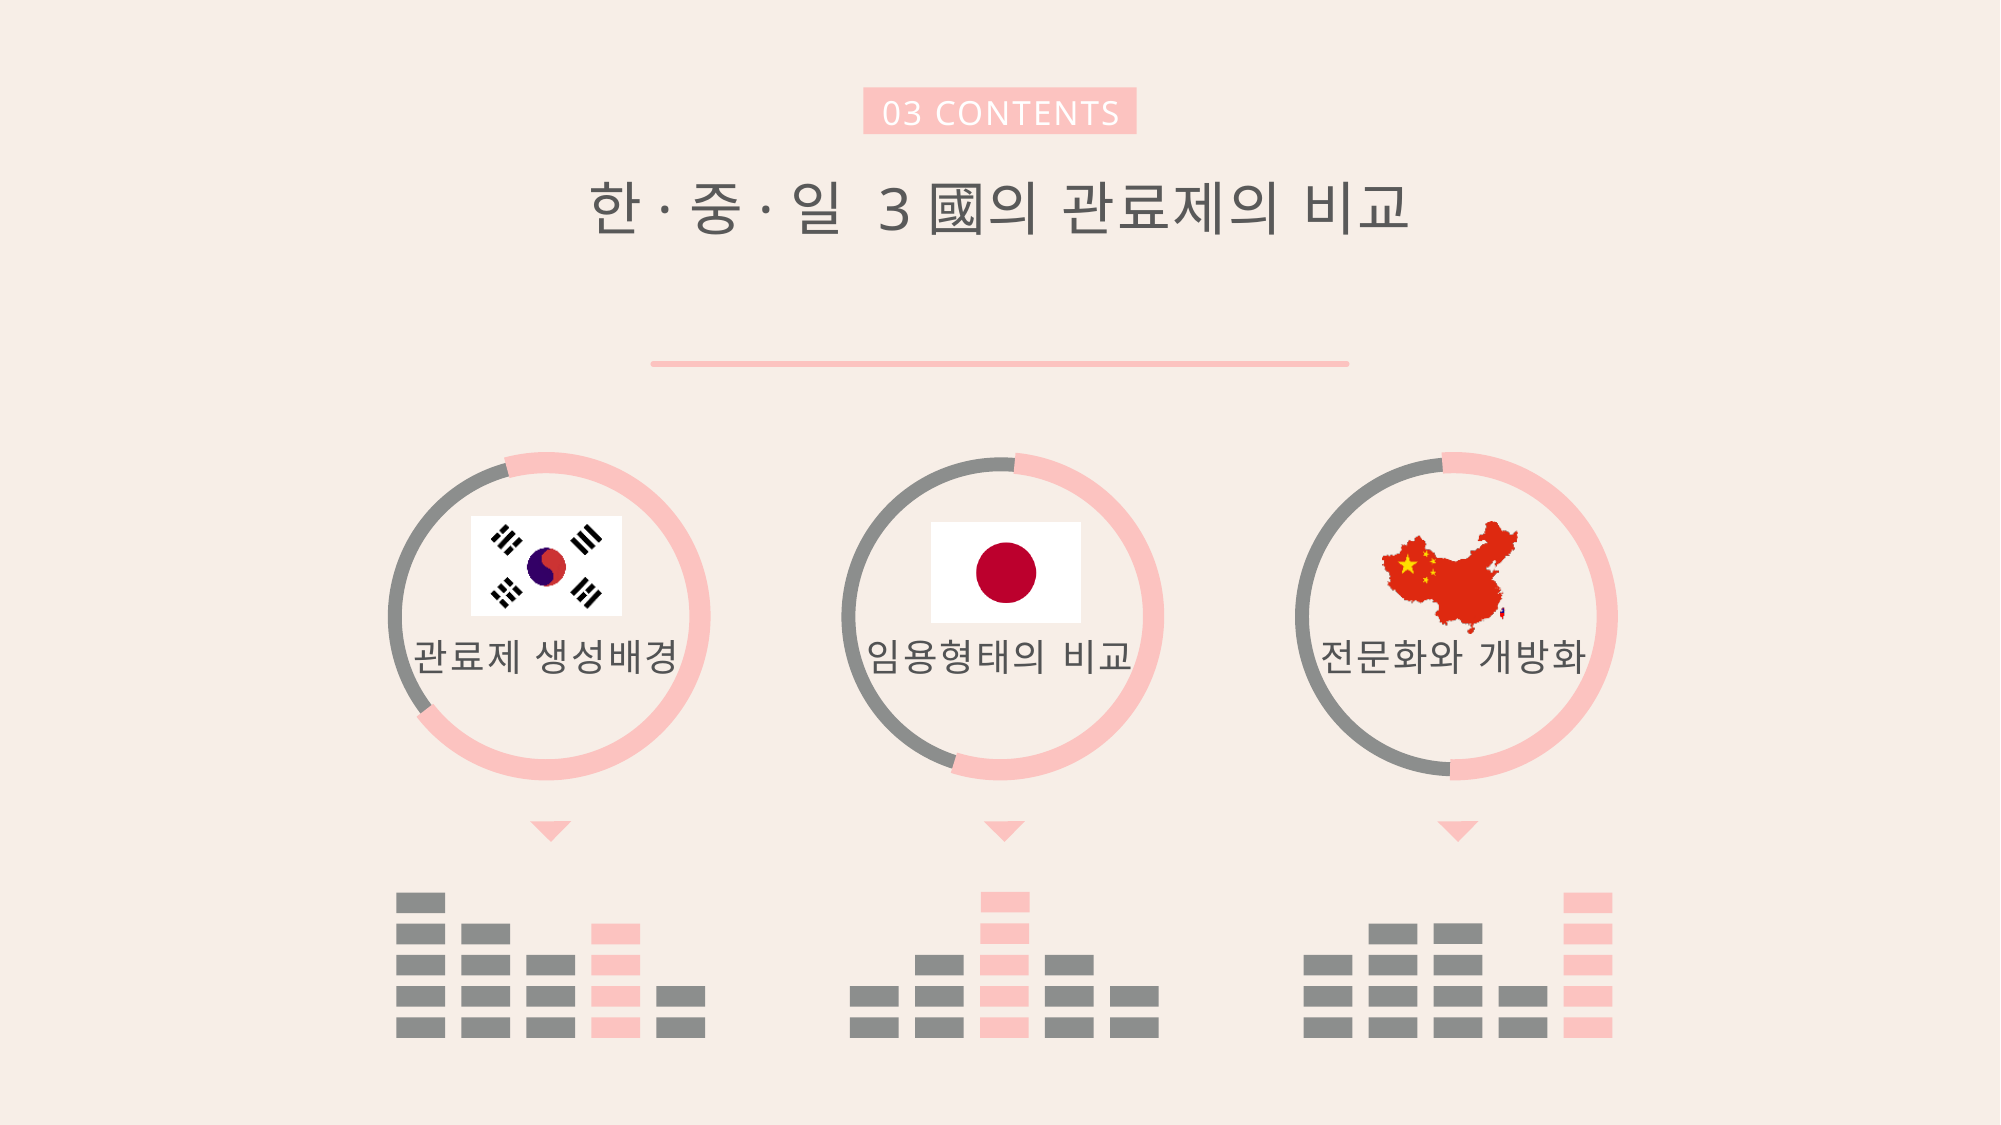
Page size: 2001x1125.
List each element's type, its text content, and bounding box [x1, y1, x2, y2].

text_box [980, 891, 1031, 913]
text_box [979, 1016, 1030, 1039]
text_box [1044, 954, 1095, 977]
text_box [1293, 456, 1441, 676]
text_box [402, 687, 432, 713]
text_box [1434, 820, 1482, 844]
text_box [1310, 687, 1449, 778]
text_box 임용형태의 비교 [852, 626, 1149, 687]
text_box [1109, 1016, 1160, 1039]
text_box [1498, 985, 1548, 1008]
text_box [415, 450, 712, 782]
text_box [1498, 1016, 1548, 1039]
text_box [1368, 985, 1418, 1008]
text_box [1563, 1016, 1613, 1039]
text_box 03 CONTENTS [856, 84, 1135, 140]
text_box [979, 922, 1030, 945]
text_box [914, 954, 965, 977]
text_box [527, 820, 574, 844]
text_box [1563, 892, 1613, 914]
text_box [1433, 954, 1483, 977]
text_box [849, 1016, 900, 1039]
text_box [1563, 954, 1613, 977]
text_box [979, 954, 1030, 977]
text_box [949, 451, 1166, 782]
text_box [1368, 923, 1418, 945]
text_box [1440, 450, 1619, 782]
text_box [396, 892, 706, 1038]
picture [931, 522, 1081, 623]
text_box [840, 456, 1014, 677]
text_box [386, 462, 508, 679]
text_box [1303, 985, 1353, 1008]
text_box [914, 985, 965, 1008]
picture [1382, 521, 1518, 634]
text_box 관료제 생성배경 [399, 626, 694, 687]
text_box [1563, 923, 1613, 945]
text_box 한·중·일 3國의 관료제의 비교 [573, 165, 1427, 250]
text_box [1433, 922, 1483, 945]
text_box [1109, 985, 1160, 1008]
text_box [1433, 985, 1483, 1008]
text_box [1563, 985, 1613, 1008]
text_box [1303, 954, 1353, 977]
text_box [849, 985, 900, 1008]
text_box [914, 1016, 965, 1039]
text_box [1433, 1016, 1483, 1039]
text_box [856, 687, 955, 770]
text_box [1303, 1016, 1353, 1039]
text_box [1044, 985, 1095, 1008]
text_box [1368, 1016, 1418, 1039]
text_box [1044, 1016, 1095, 1039]
text_box 전문화와 개방화 [1305, 626, 1602, 687]
text_box [1368, 954, 1418, 977]
picture [471, 516, 622, 617]
text_box [979, 985, 1030, 1008]
text_box [981, 820, 1028, 844]
